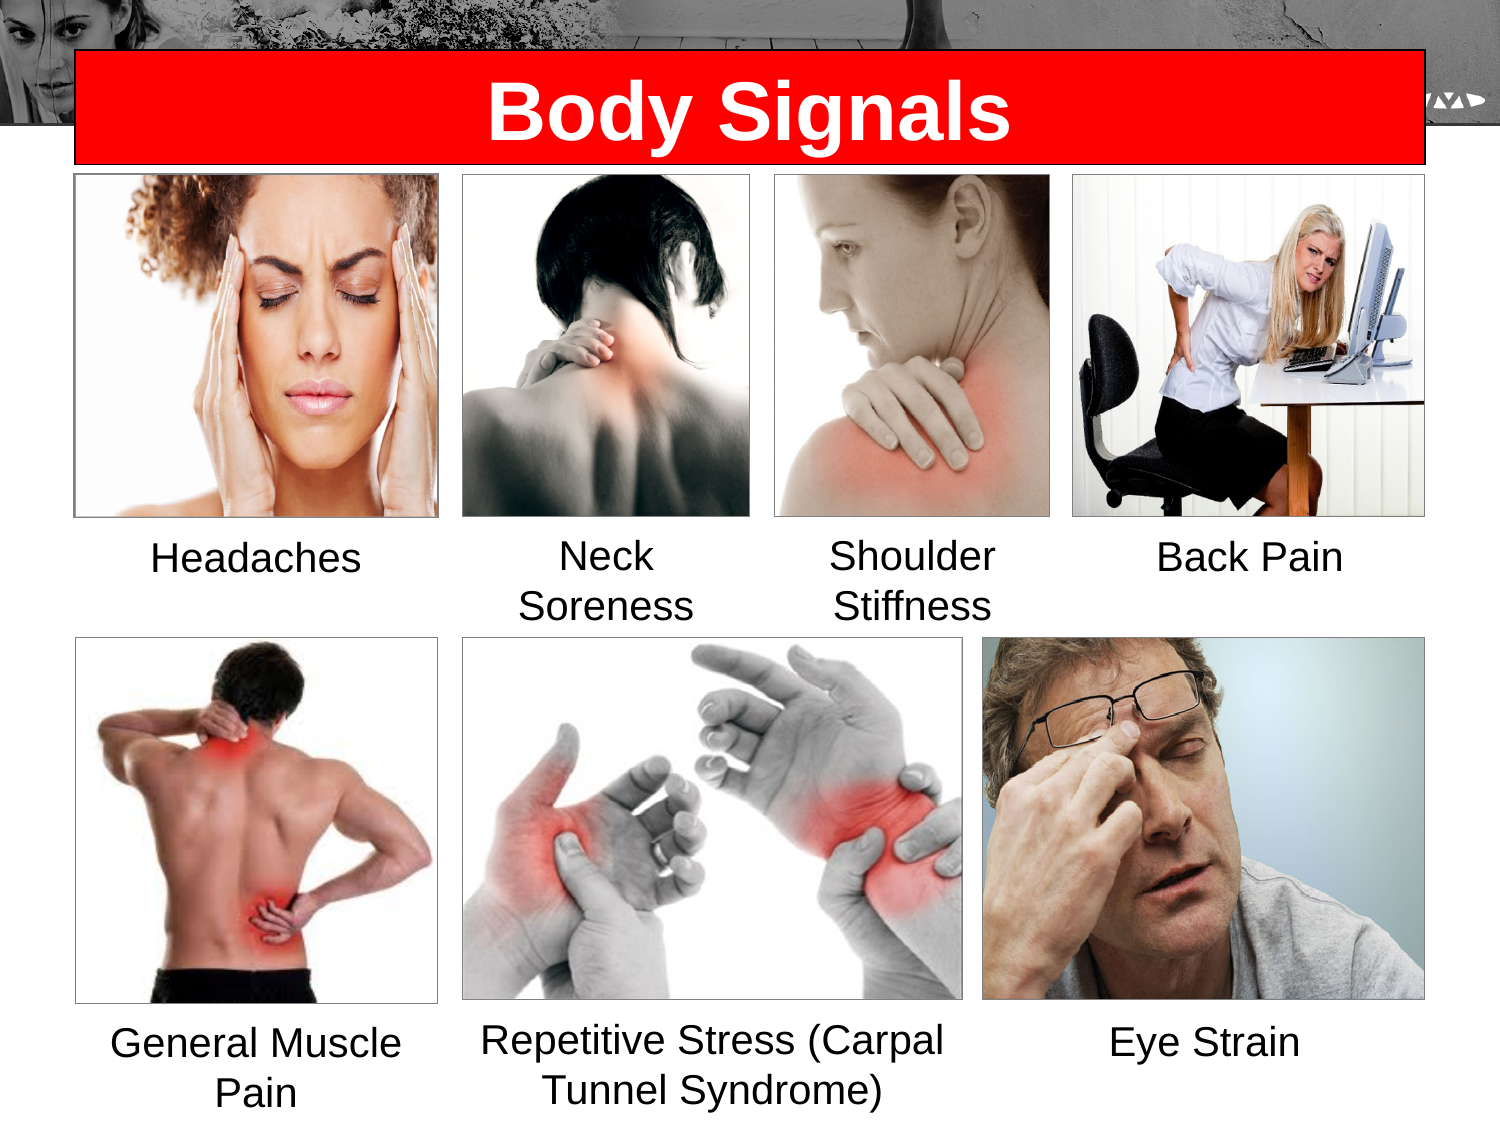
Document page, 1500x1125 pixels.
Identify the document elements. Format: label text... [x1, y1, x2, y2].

text_box Eye Strain [984, 1007, 1425, 1073]
picture [0, 0, 1500, 518]
picture [462, 637, 963, 1001]
text_box Repetitive Stress (Carpal Tunnel Syndrome) [462, 1006, 963, 1121]
text_box Neck Soreness [462, 524, 750, 636]
text_box Shoulder Stiffness [774, 524, 1050, 637]
picture [74, 637, 438, 1004]
text_box General Muscle Pain [74, 1010, 438, 1124]
picture [982, 637, 1425, 1001]
picture [74, 174, 438, 518]
text_box Back Pain [1074, 524, 1425, 587]
text_box Headaches [74, 523, 438, 589]
text_box Body Signals [74, 50, 1425, 165]
